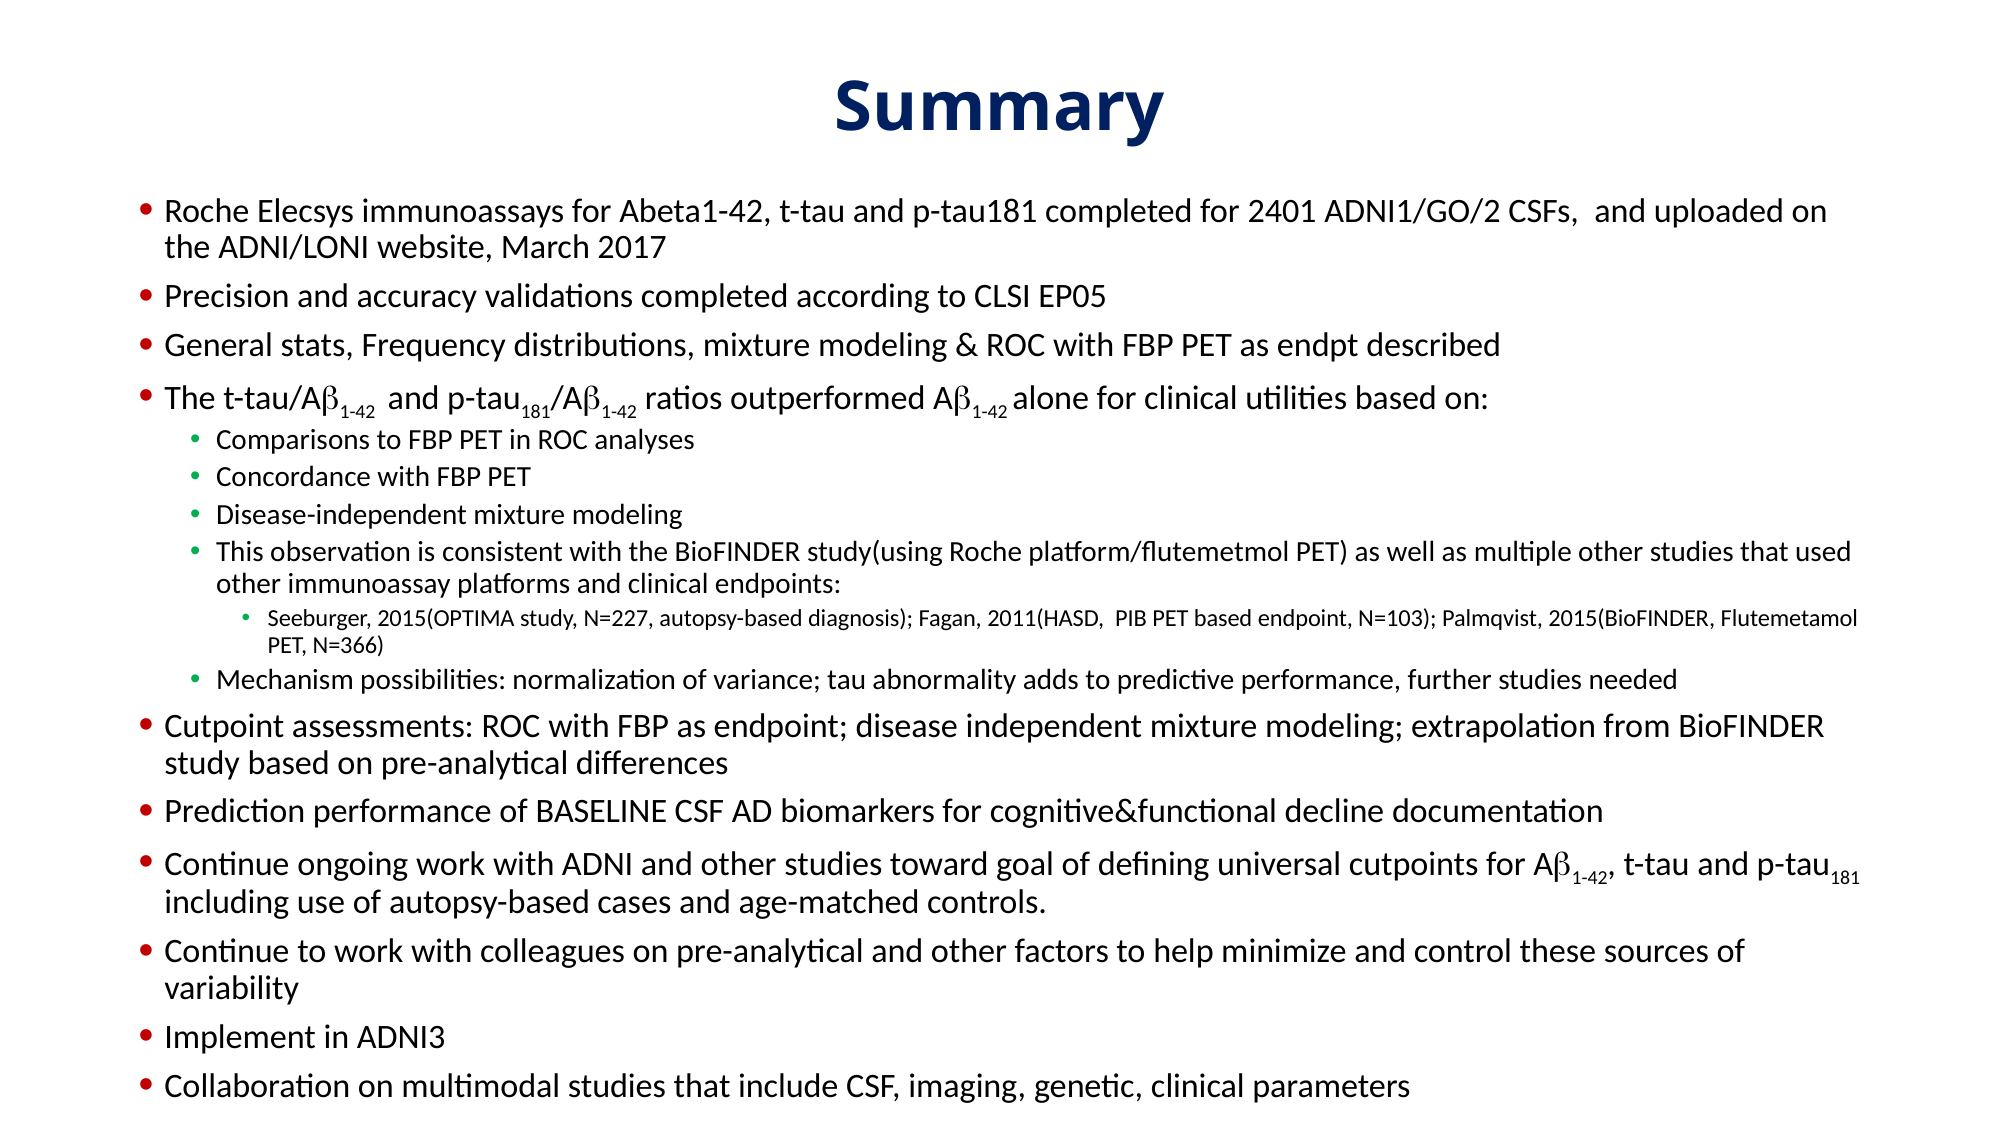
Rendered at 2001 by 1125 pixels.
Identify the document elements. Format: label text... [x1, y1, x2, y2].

title Summary [137, 0, 1863, 132]
list Roche Elecsys immunoassays for Abeta1-42, t-tau and p-tau181 completed for 2401 ADNI1/GO/2 CSFs, and uploaded on the ADNI/LONI website, March 2017 Precision and accuracy validations completed according to CLSI EP05 General stats, Frequency distributions, mixture modeling & ROC with FBP PET as endpt described The t-tau/Ab1-42 and p-tau181/Ab1-42 ratios outperformed Ab1-42 alone for clinical utilities based on: Comparisons to FBP PET in ROC analyses Concordance with FBP PET Disease-independent mixture modeling This observation is consistent with the BioFINDER study(using Roche platform/flutemetmol PET) as well as multiple other studies that used other immunoassay platforms and clinical endpoints: Seeburger, 2015(OPTIMA study, N=227, autopsy-based diagnosis); Fagan, 2011(HASD, PIB PET based endpoint, N=103); Palmqvist, 2015(BioFINDER, Flutemetamol PET, N=366) Mechanism possibilities: normalization of variance; tau abnormality adds to predictive performance, further studies needed Cutpoint assessments: ROC with FBP as endpoint; disease independent mixture modeling; extrapolation from BioFINDER study based on pre-analytical differences Prediction performance of BASELINE CSF AD biomarkers for cognitive&functional decline documentation Continue ongoing work with ADNI and other studies toward goal of defining universal cutpoints for Ab1-42, t-tau and p-tau181 including use of autopsy-based cases and age-matched controls. Continue to work with colleagues on pre-analytical and other factors to help minimize and control these sources of variability Implement in ADNI3 Collaboration on multimodal studies that include CSF, imaging, genetic, clinical parameters [123, 132, 1895, 1115]
